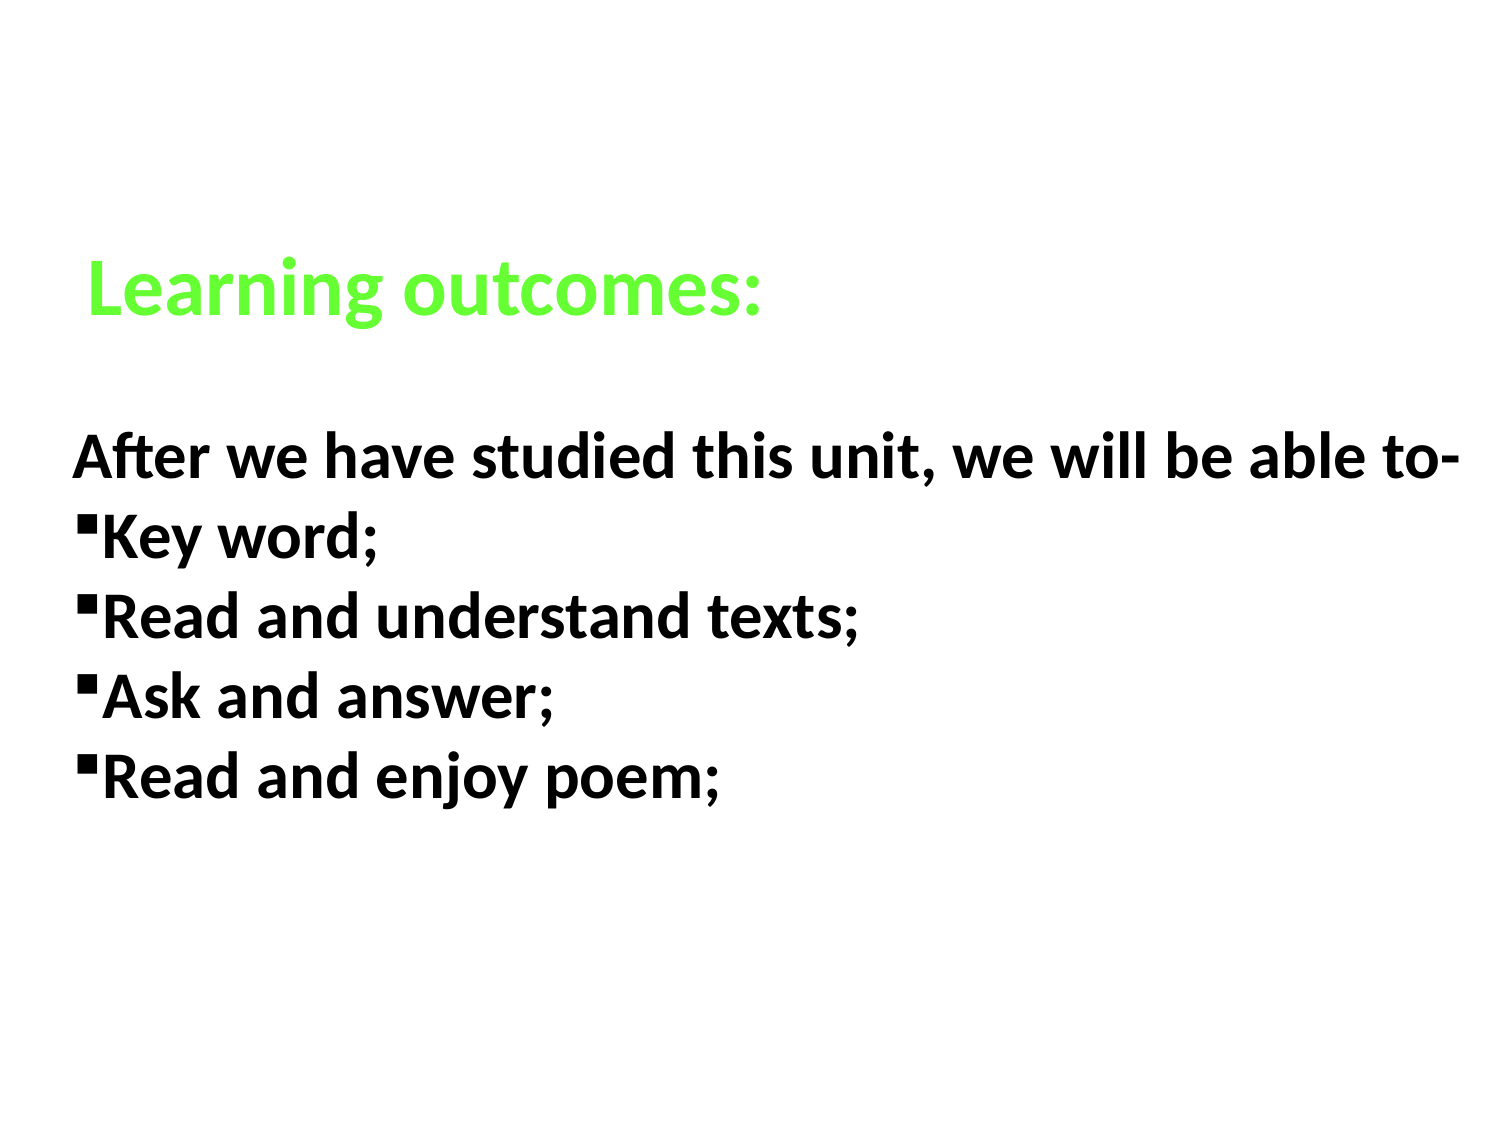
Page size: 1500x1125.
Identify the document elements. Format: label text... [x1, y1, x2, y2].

text_box Learning outcomes: After we have studied this unit, we will be able to- Key word; Read and understand texts; Ask and answer; Read and enjoy poem; [57, 224, 1478, 900]
